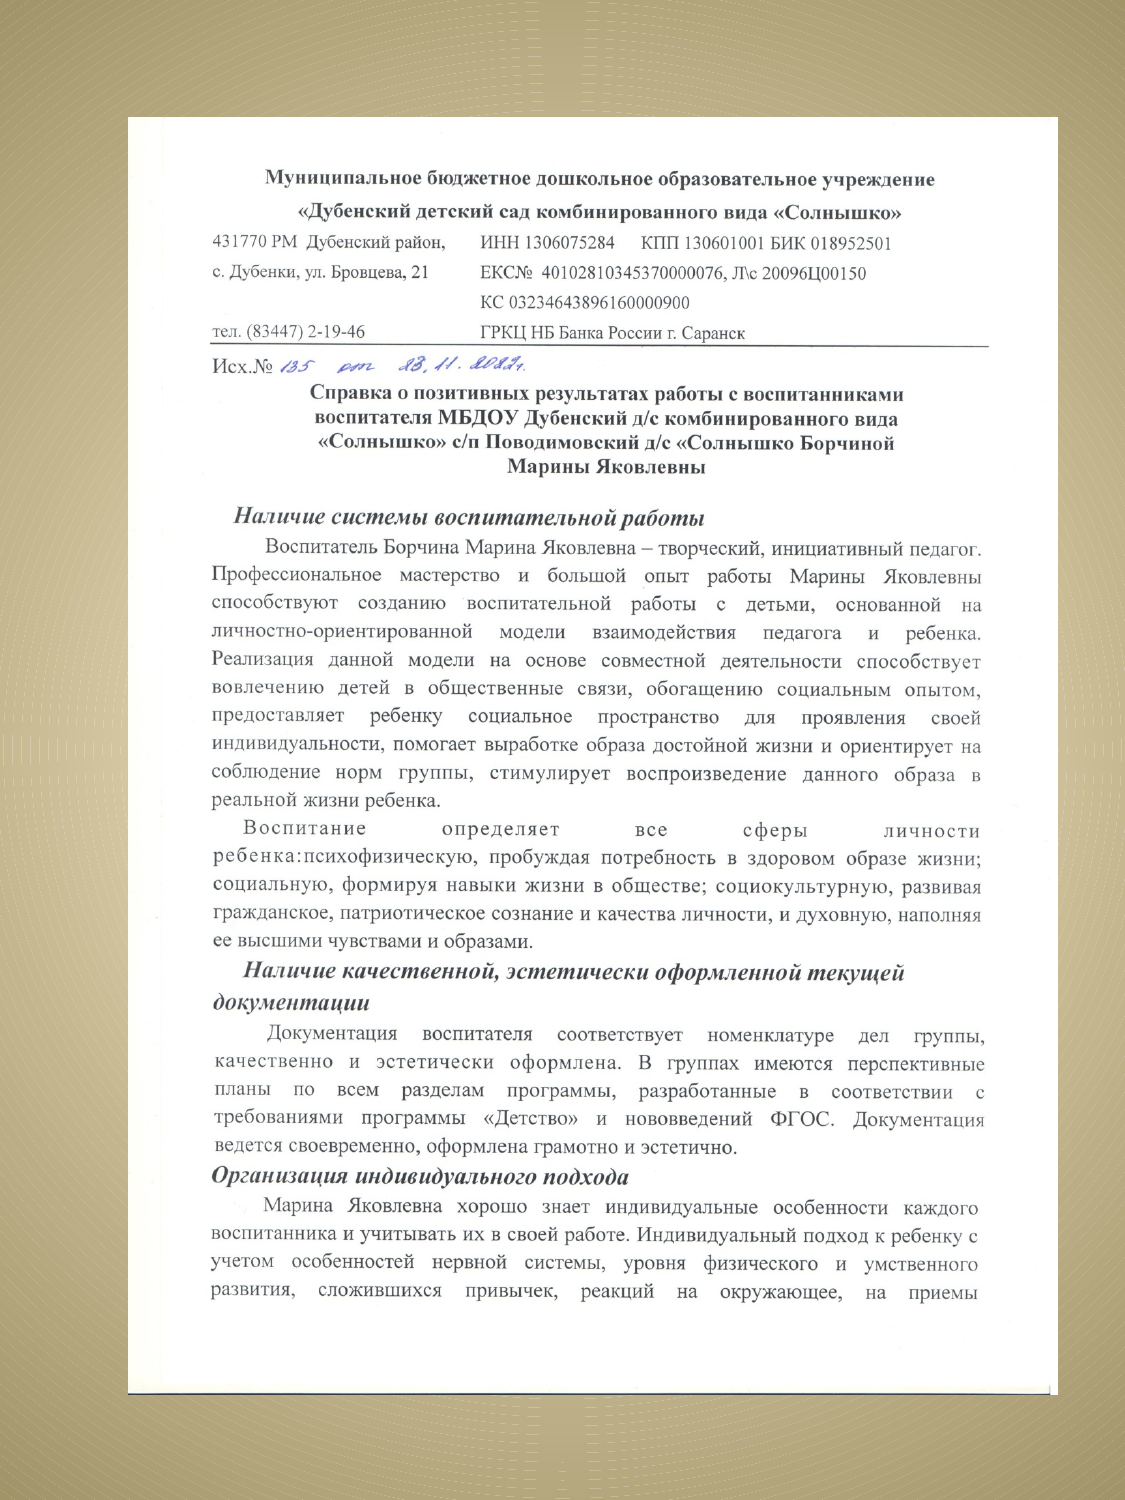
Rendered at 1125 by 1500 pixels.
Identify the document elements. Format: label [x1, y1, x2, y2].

picture [128, 116, 1059, 1395]
